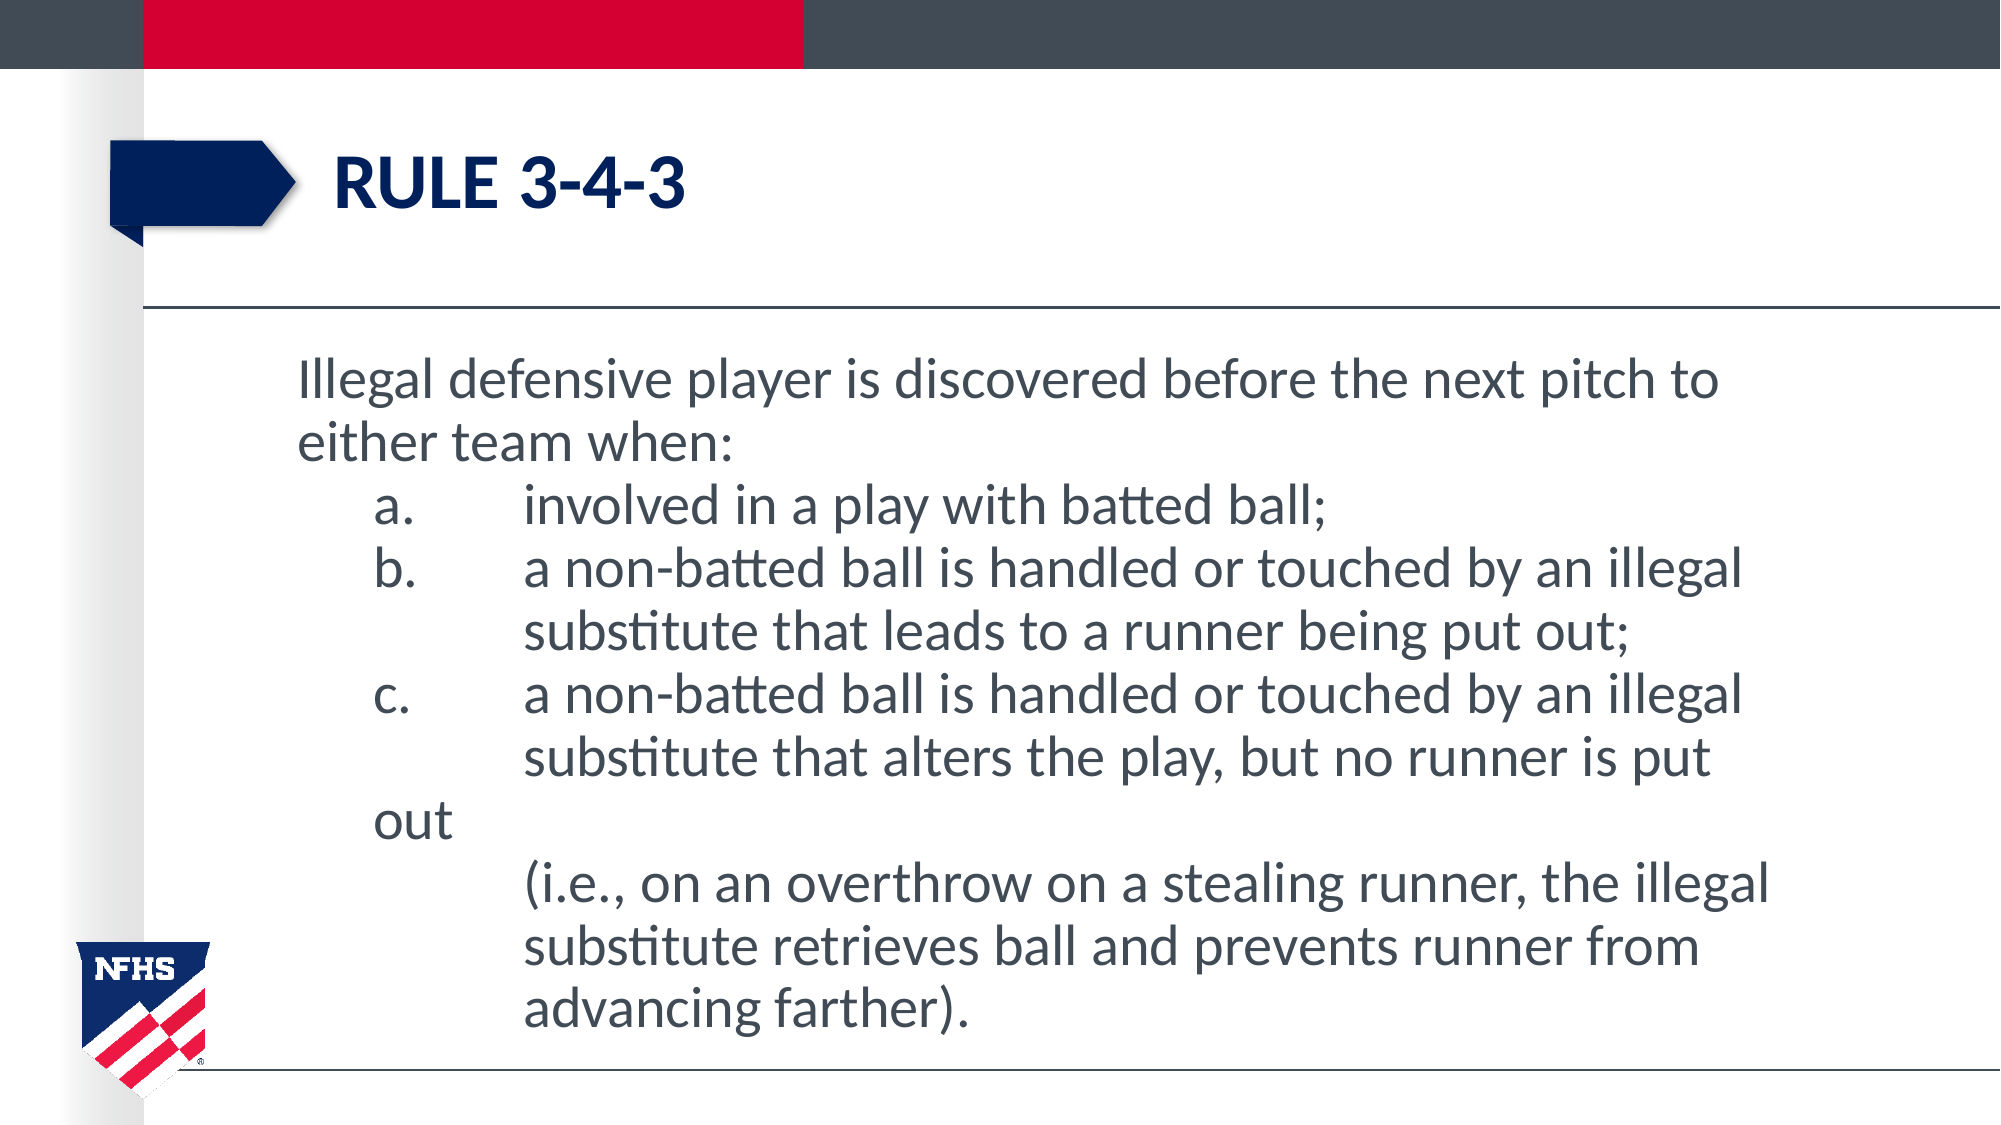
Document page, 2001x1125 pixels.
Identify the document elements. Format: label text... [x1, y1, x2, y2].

picture [76, 942, 210, 1099]
text_box Illegal defensive player is discovered before the next pitch to either team when: a. involved in a play with batted ball; b. a non-batted ball is handled or touched by an illegal substitute that leads to a runner being put out; c. a non-batted ball is handled or touched by an illegal substitute that alters the play, but no runner is put out (i.e., on an overthrow on a stealing runner, the illegal substitute retrieves ball and prevents runner from advancing farther). [282, 340, 1820, 1048]
title Rule 3-4-3 [318, 85, 1964, 285]
